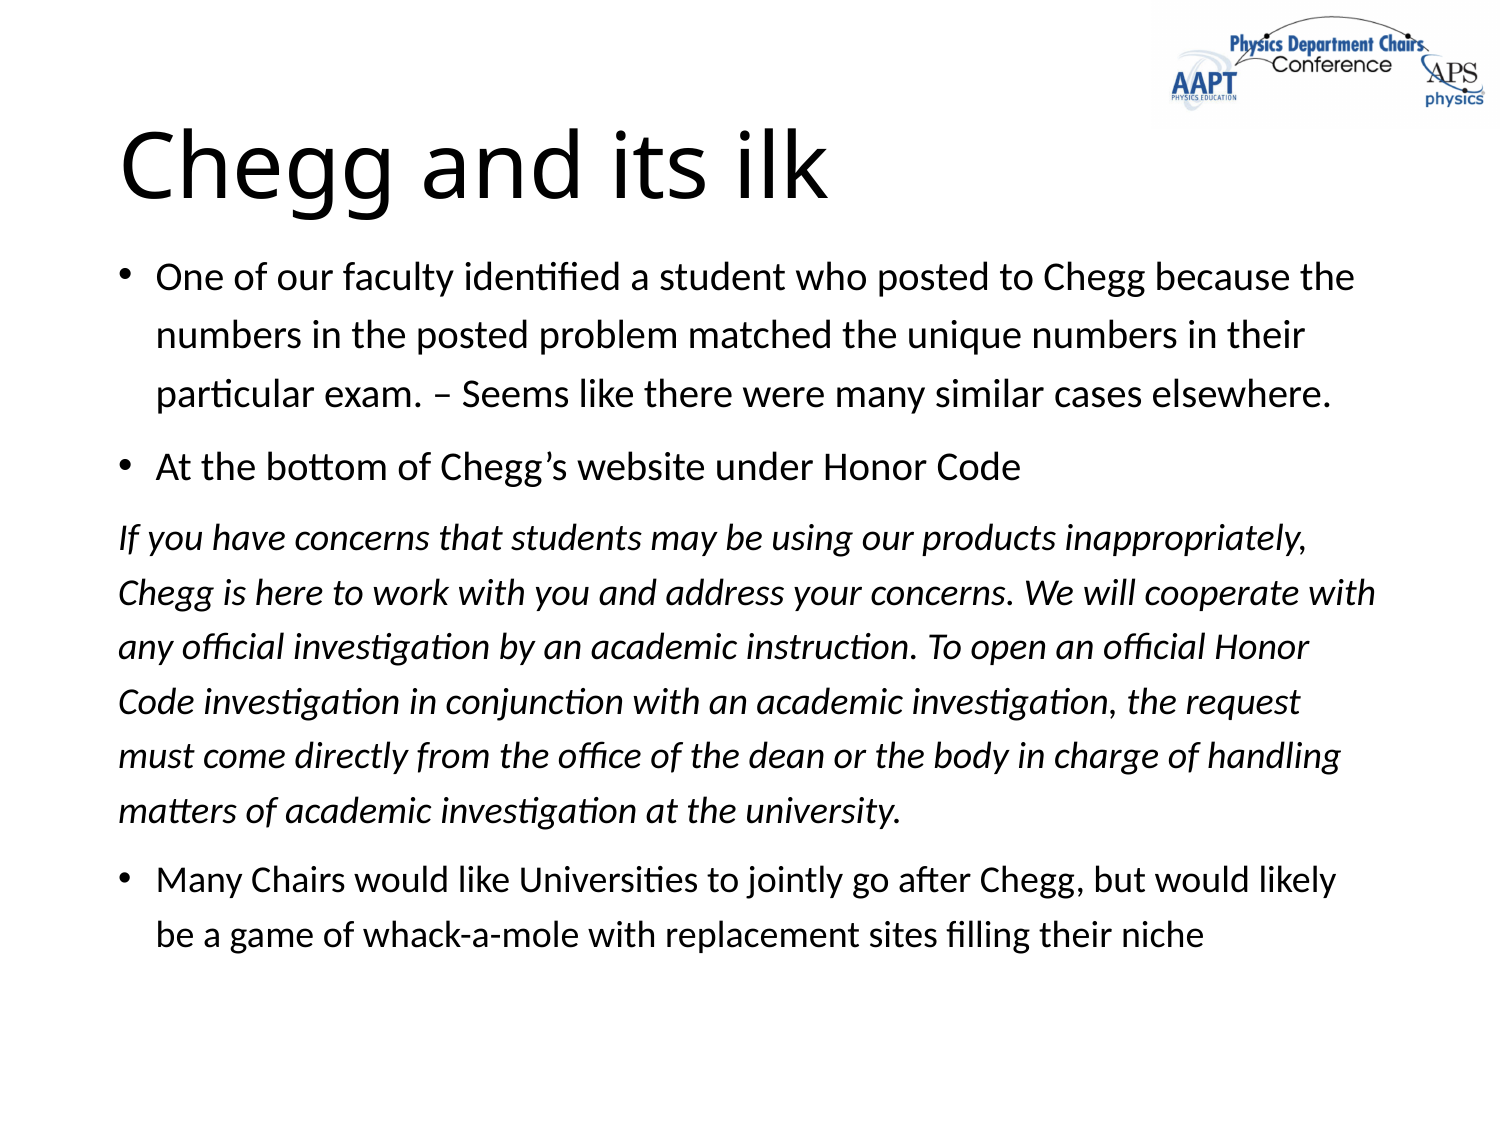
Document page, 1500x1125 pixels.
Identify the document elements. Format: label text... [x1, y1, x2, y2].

picture [1151, 0, 1500, 129]
title Chegg and its ilk [103, 59, 1397, 232]
list One of our faculty identified a student who posted to Chegg because the numbers in the posted problem matched the unique numbers in their particular exam. – Seems like there were many similar cases elsewhere. At the bottom of Chegg’s website under Honor Code If you have concerns that students may be using our products inappropriately, Chegg is here to work with you and address your concerns. We will cooperate with any official investigation by an academic instruction. To open an official Honor Code investigation in conjunction with an academic investigation, the request must come directly from the office of the dean or the body in charge of handling matters of academic investigation at the university. Many Chairs would like Universities to jointly go after Chegg, but would likely be a game of whack-a-mole with replacement sites filling their niche [103, 232, 1397, 982]
